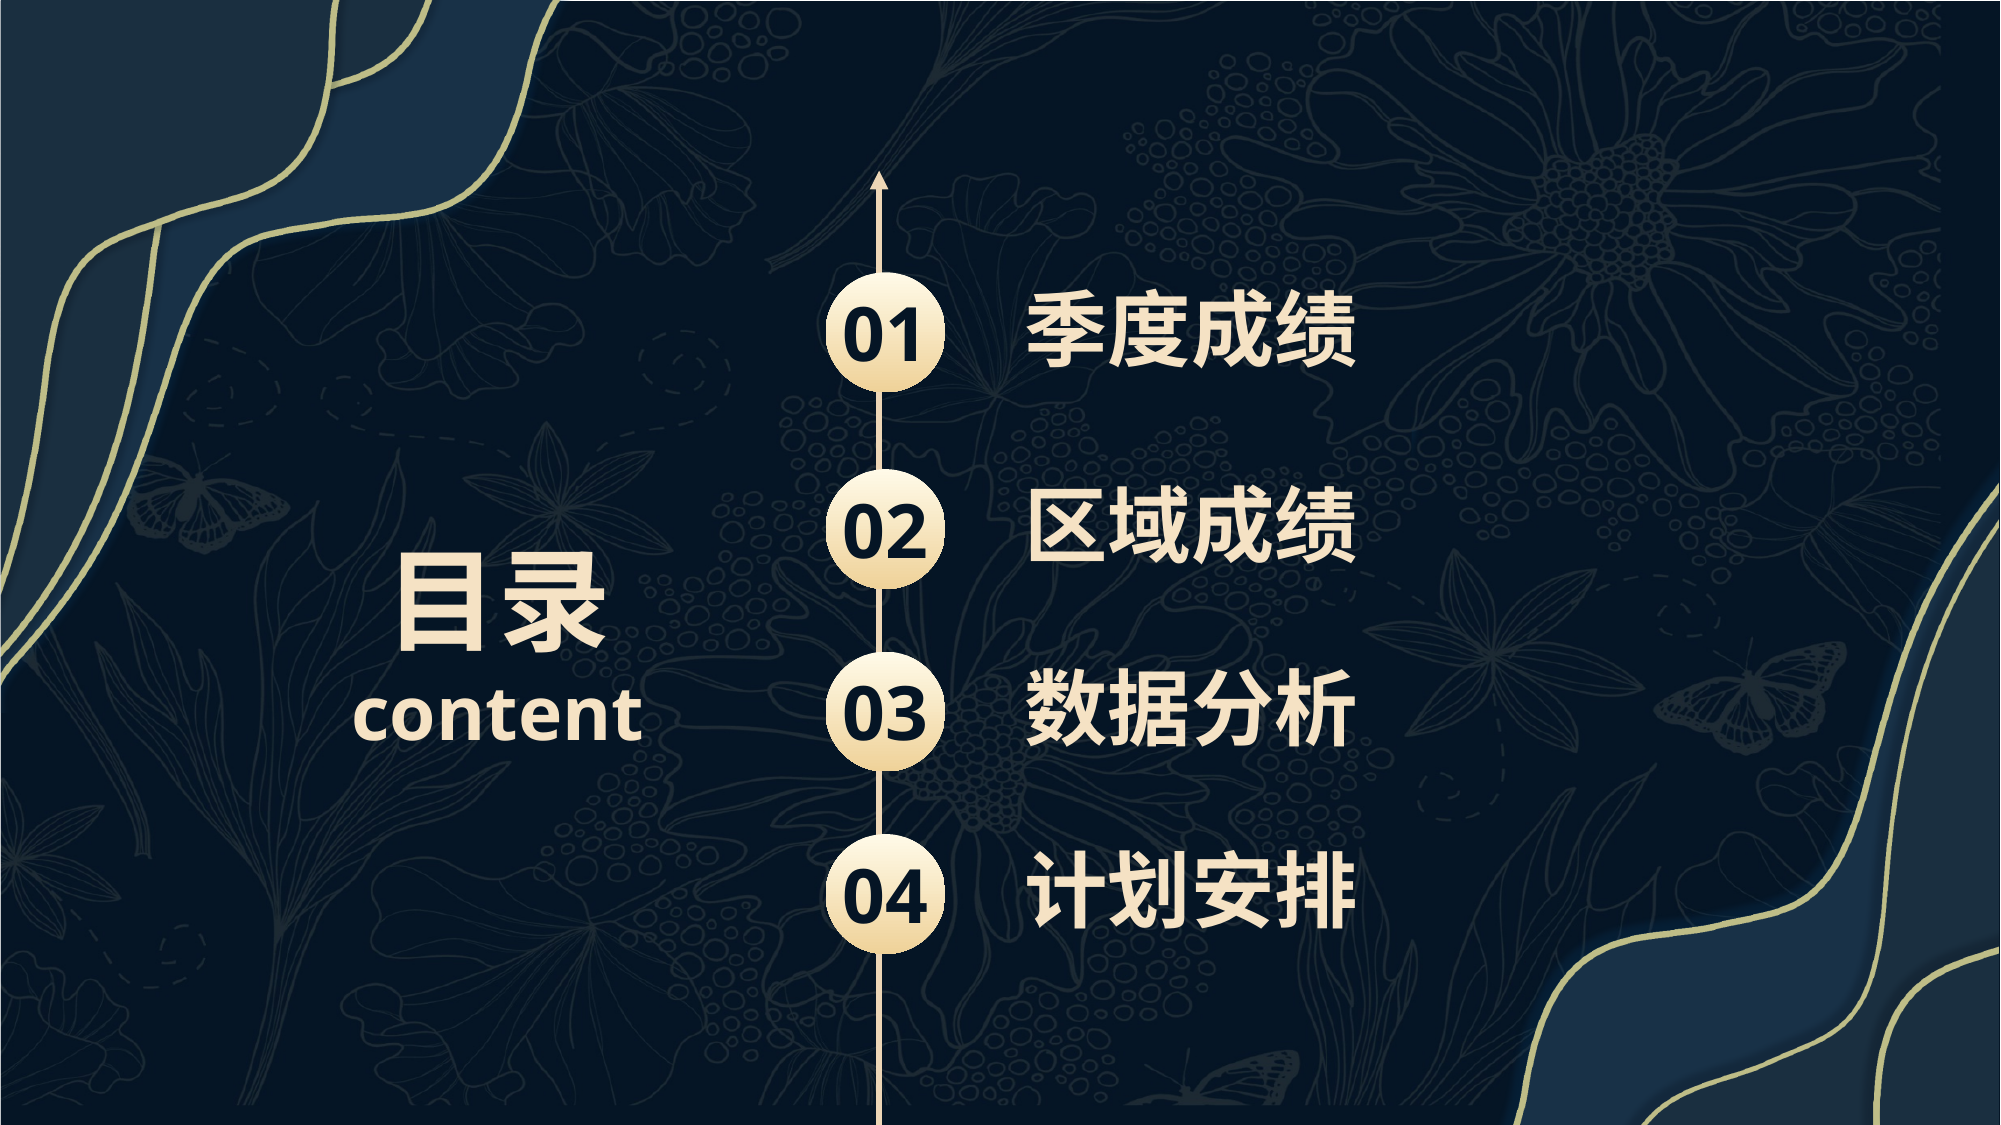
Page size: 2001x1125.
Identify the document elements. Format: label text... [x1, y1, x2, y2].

picture [0, 0, 2000, 1125]
text_box 目录 content [324, 713, 436, 763]
